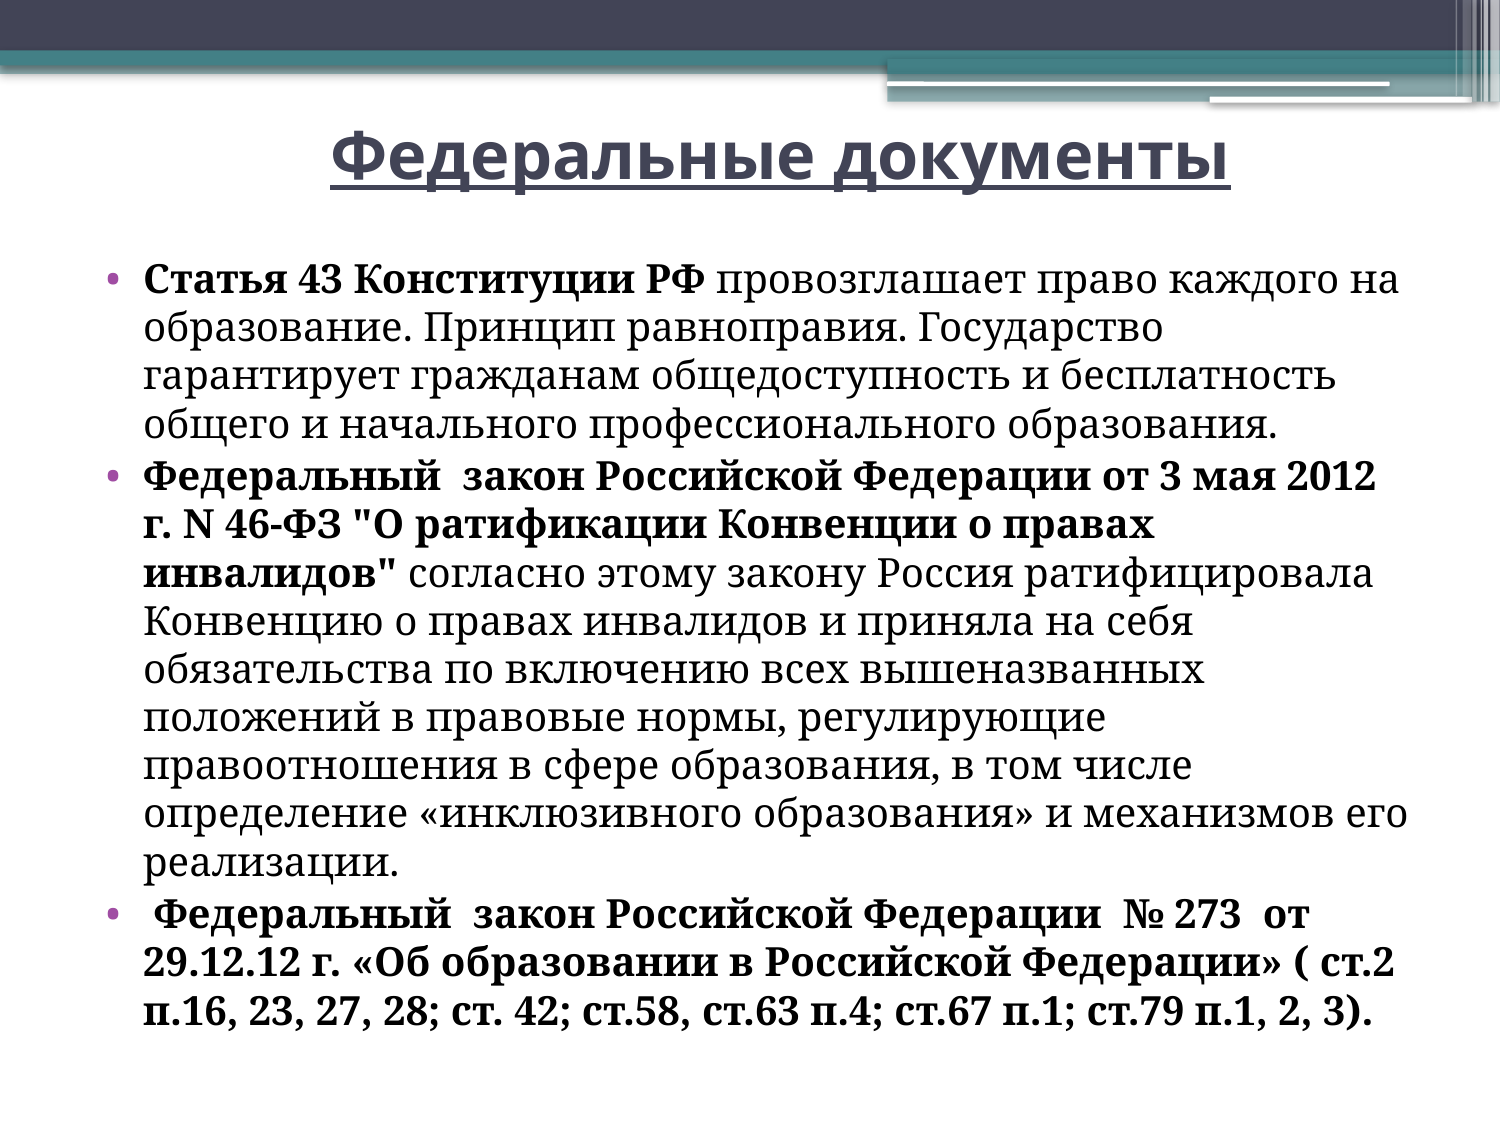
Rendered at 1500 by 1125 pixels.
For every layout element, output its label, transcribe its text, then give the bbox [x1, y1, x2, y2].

list Статья 43 Конституции РФ провозглашает право каждого на образование. Принцип равноправия. Государство гарантирует гражданам общедоступность и бесплатность общего и начального профессионального образования. Федеральный закон Российской Федерации от 3 мая 2012 г. N 46-ФЗ "О ратификации Конвенции о правах инвалидов" согласно этому закону Россия ратифицировала Конвенцию о правах инвалидов и приняла на себя обязательства по включению всех вышеназванных положений в правовые нормы, регулирующие правоотношения в сфере образования, в том числе определение «инклюзивного образования» и механизмов его реализации. Федеральный закон Российской Федерации № 273 от 29.12.12 г. «Об образовании в Российской Федерации» ( ст.2 п.16, 23, 27, 28; ст. 42; ст.58, ст.63 п.4; ст.67 п.1; ст.79 п.1, 2, 3). [75, 246, 1425, 1079]
title Федеральные документы [105, 105, 1456, 281]
